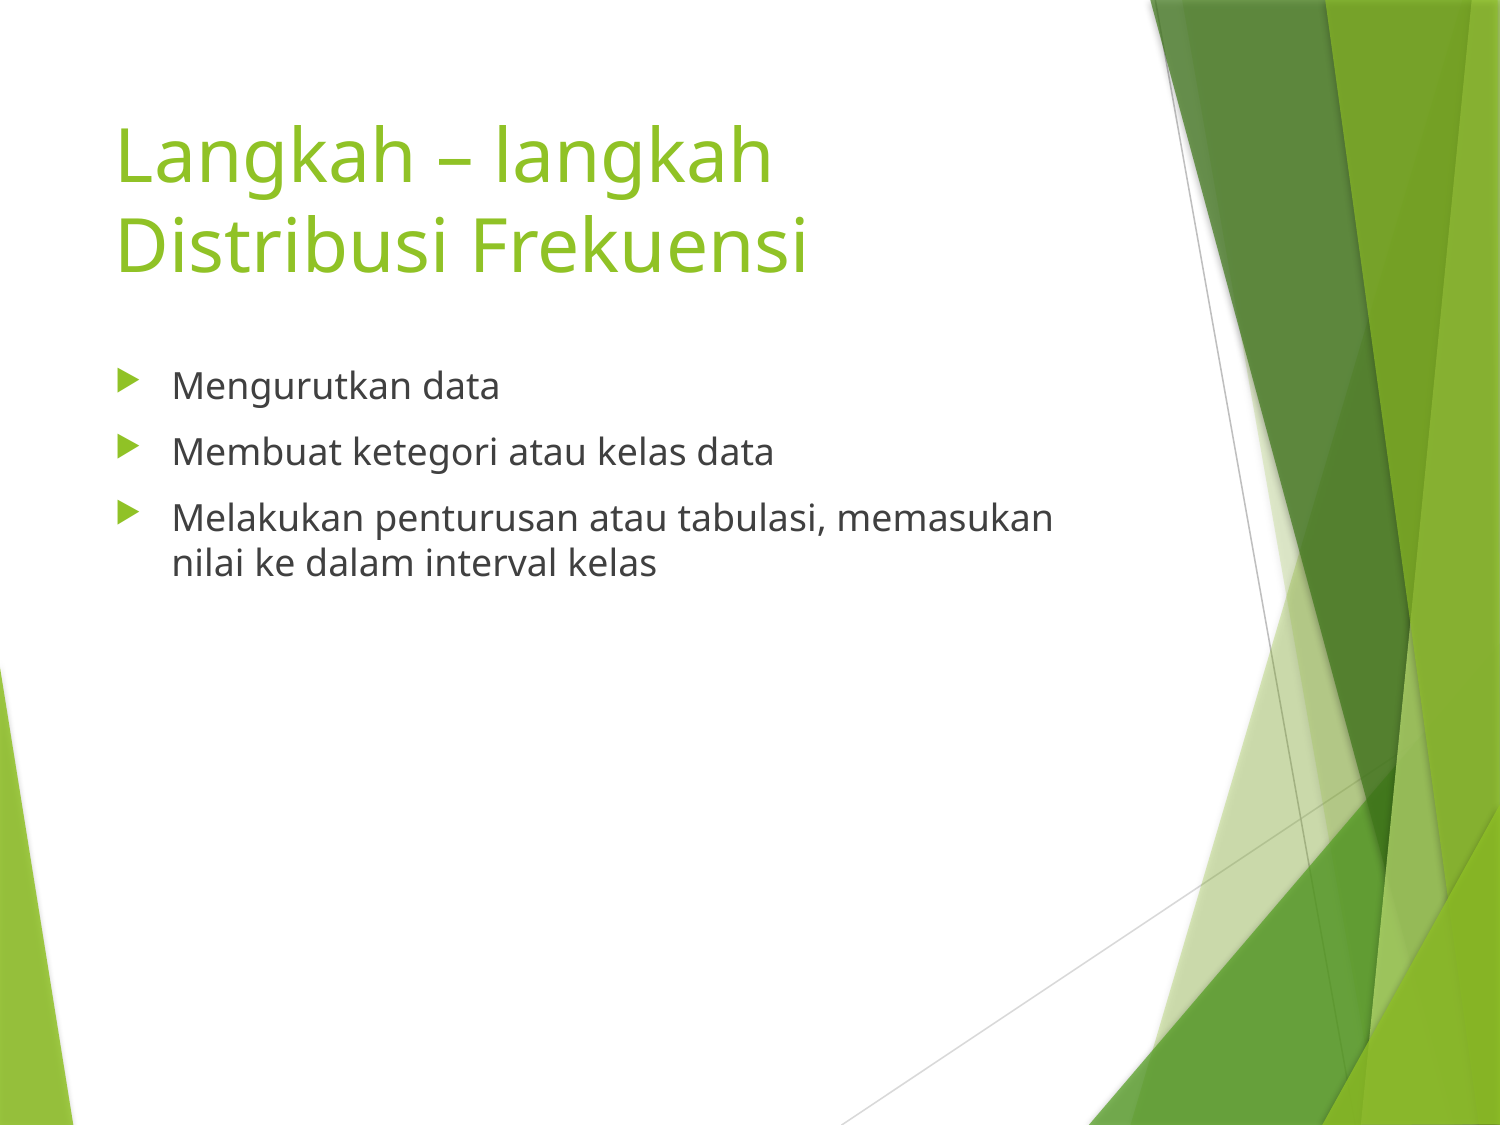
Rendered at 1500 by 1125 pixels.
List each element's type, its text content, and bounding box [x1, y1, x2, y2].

title Langkah – langkah Distribusi Frekuensi [99, 99, 1142, 317]
list Mengurutkan data Membuat ketegori atau kelas data Melakukan penturusan atau tabulasi, memasukan nilai ke dalam interval kelas [99, 354, 1142, 992]
